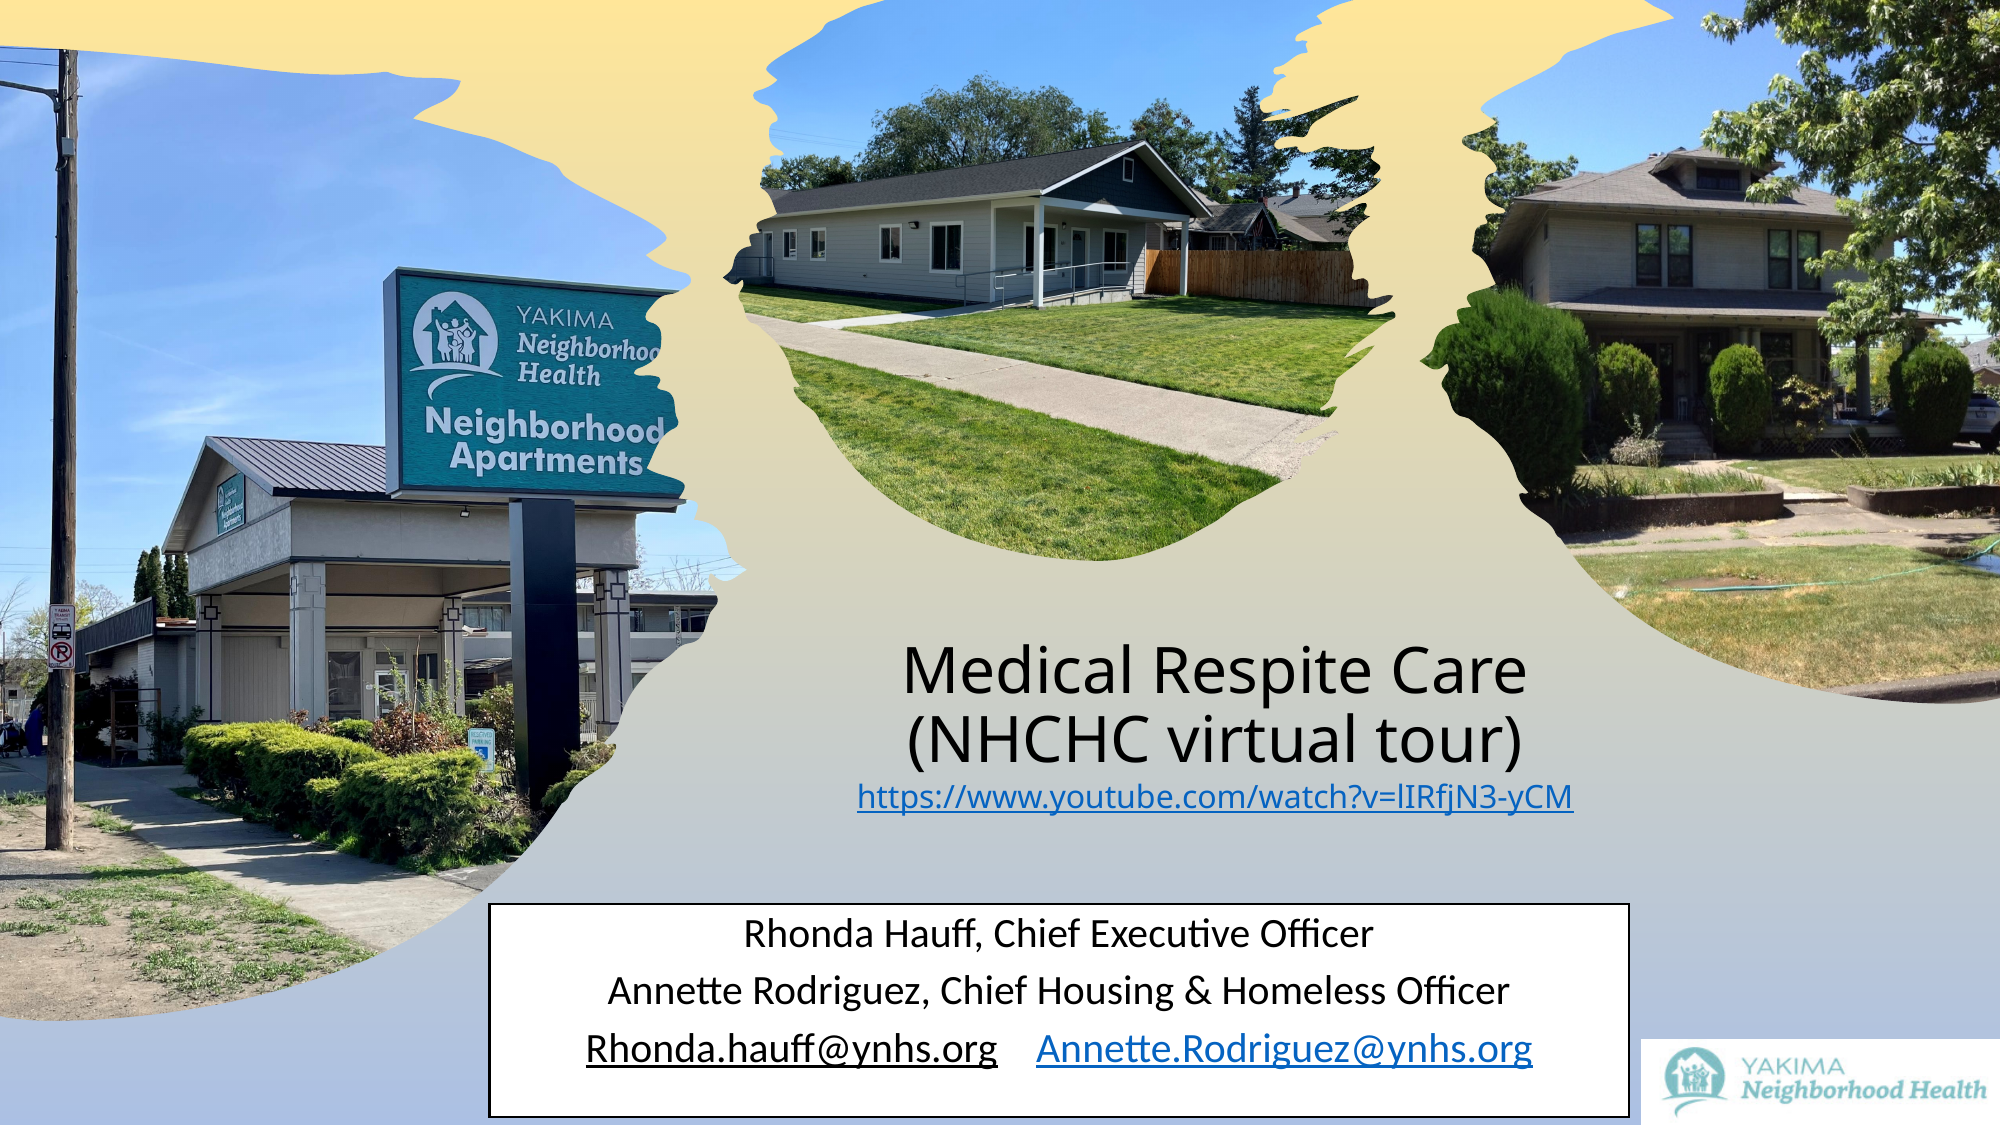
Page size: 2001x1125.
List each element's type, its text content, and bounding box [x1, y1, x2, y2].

text_box [747, 561, 1161, 966]
picture [1419, 0, 2000, 704]
title Medical Respite Care (NHCHC virtual tour) https://www.youtube.com/watch?v=lIRfjN3-yCM [1161, 629, 1708, 824]
text_box Rhonda Hauff, Chief Executive Officer Annette Rodriguez, Chief Housing & Homeless Officer Rhonda.hauff@ynhs.org Annette.Rodriguez@ynhs.org [488, 903, 1630, 1118]
picture [0, 0, 1396, 1021]
picture [1641, 1039, 2000, 1125]
